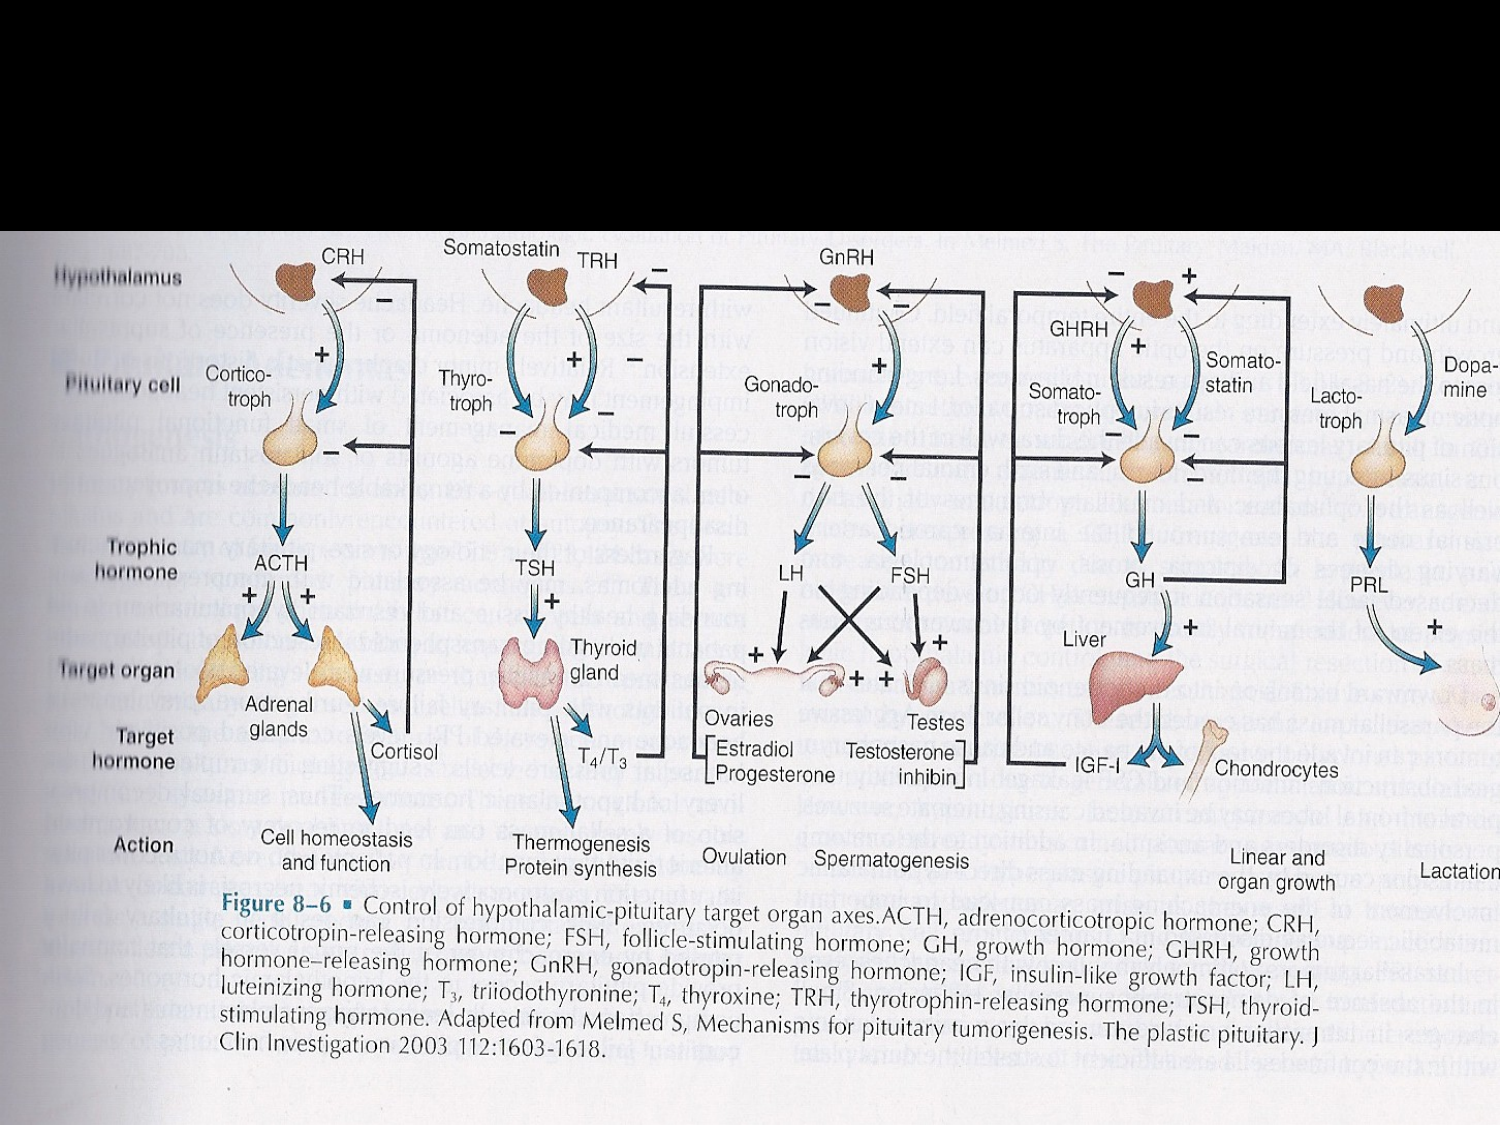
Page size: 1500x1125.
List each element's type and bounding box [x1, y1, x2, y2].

list [0, 231, 1500, 1125]
